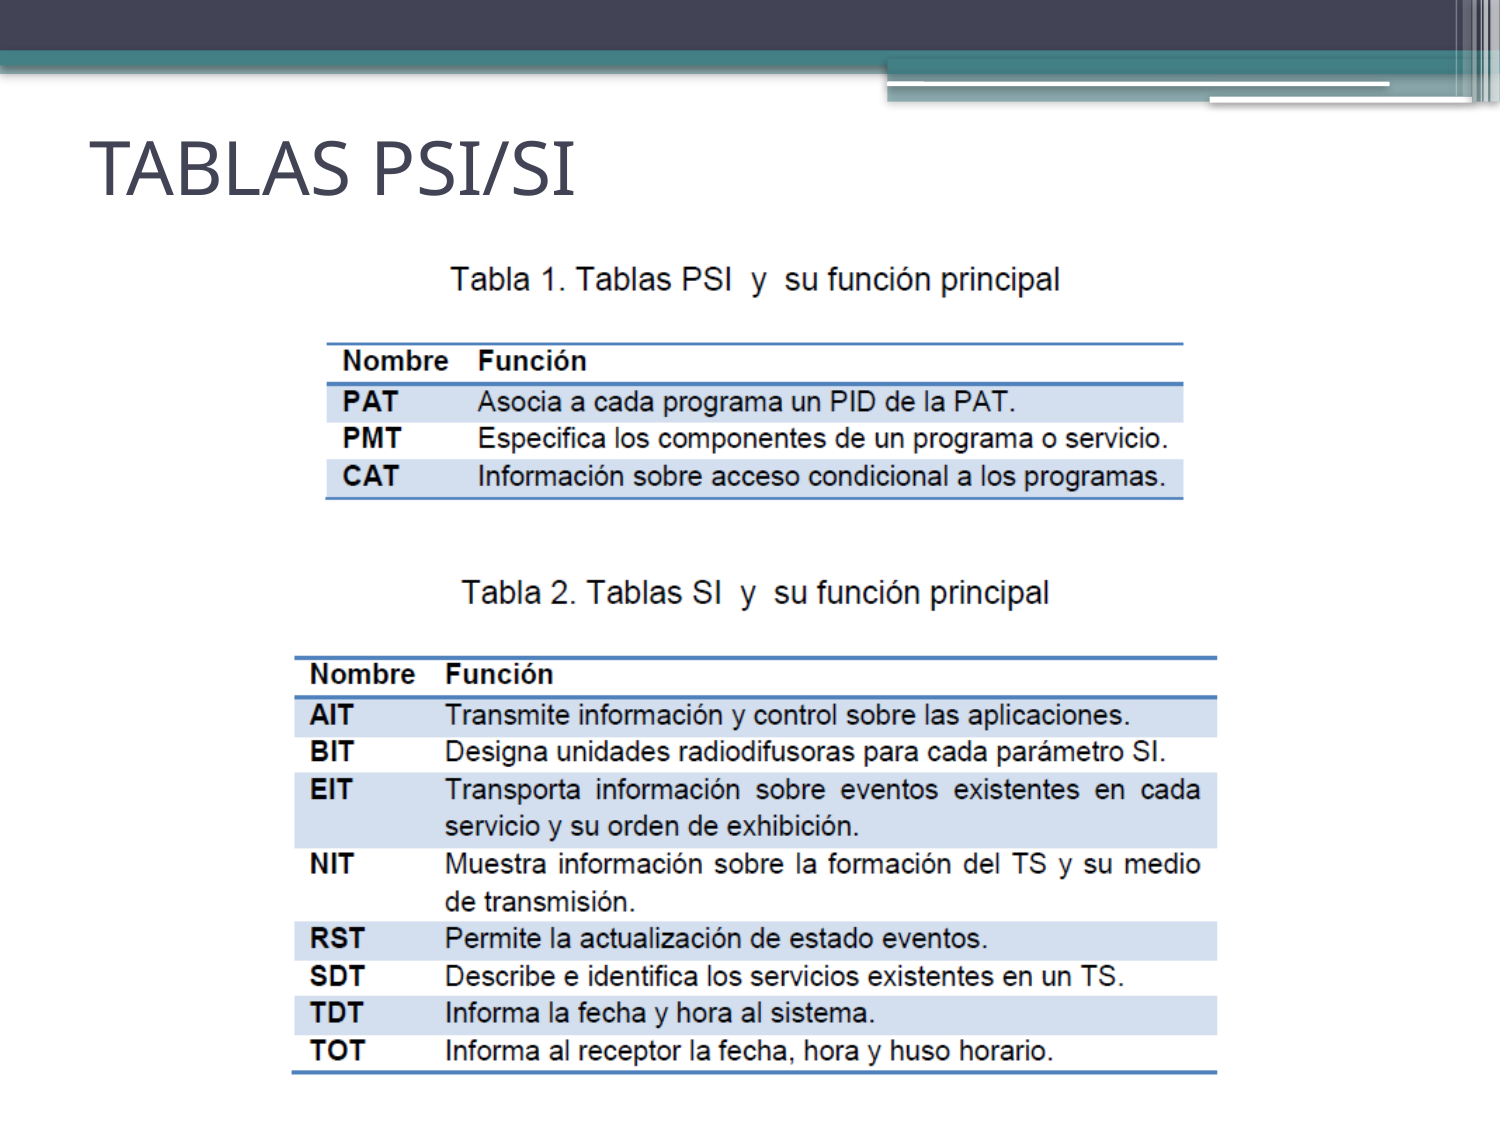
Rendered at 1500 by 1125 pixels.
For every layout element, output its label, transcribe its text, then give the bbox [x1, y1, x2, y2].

picture [288, 243, 1223, 1107]
title TABLAS PSI/SI [75, 78, 1425, 254]
